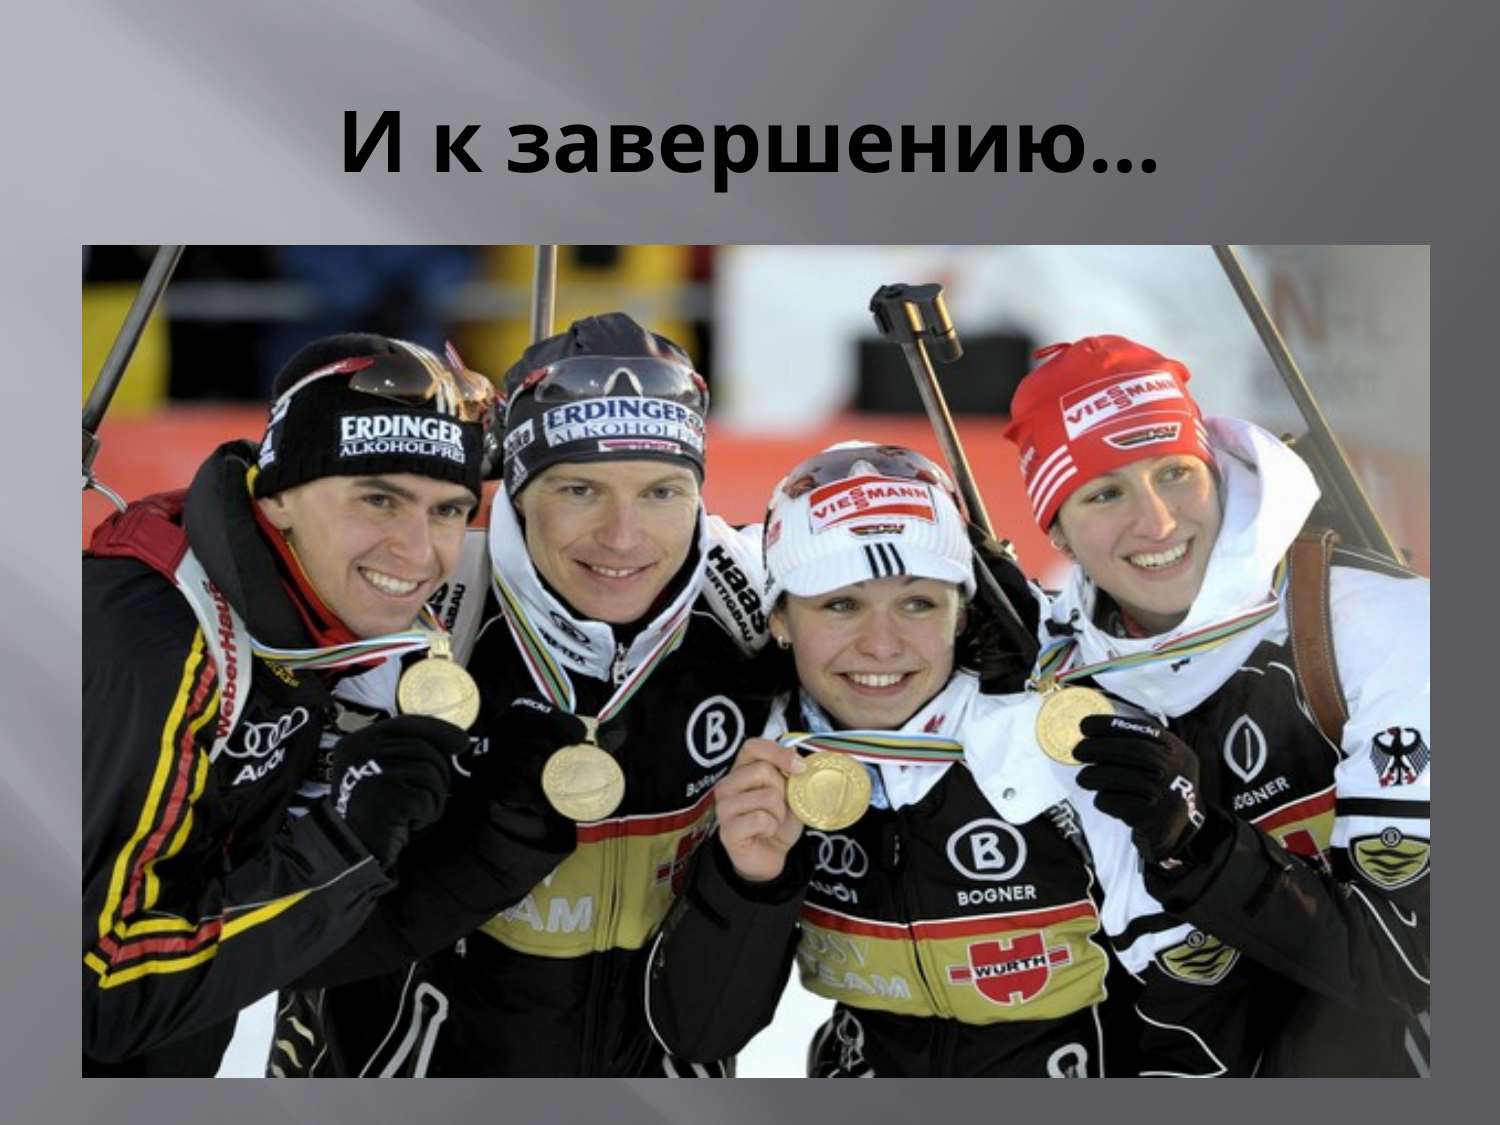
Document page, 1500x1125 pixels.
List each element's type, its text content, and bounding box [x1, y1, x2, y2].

picture [81, 244, 1430, 1079]
title И к завершению… [75, 45, 1425, 233]
